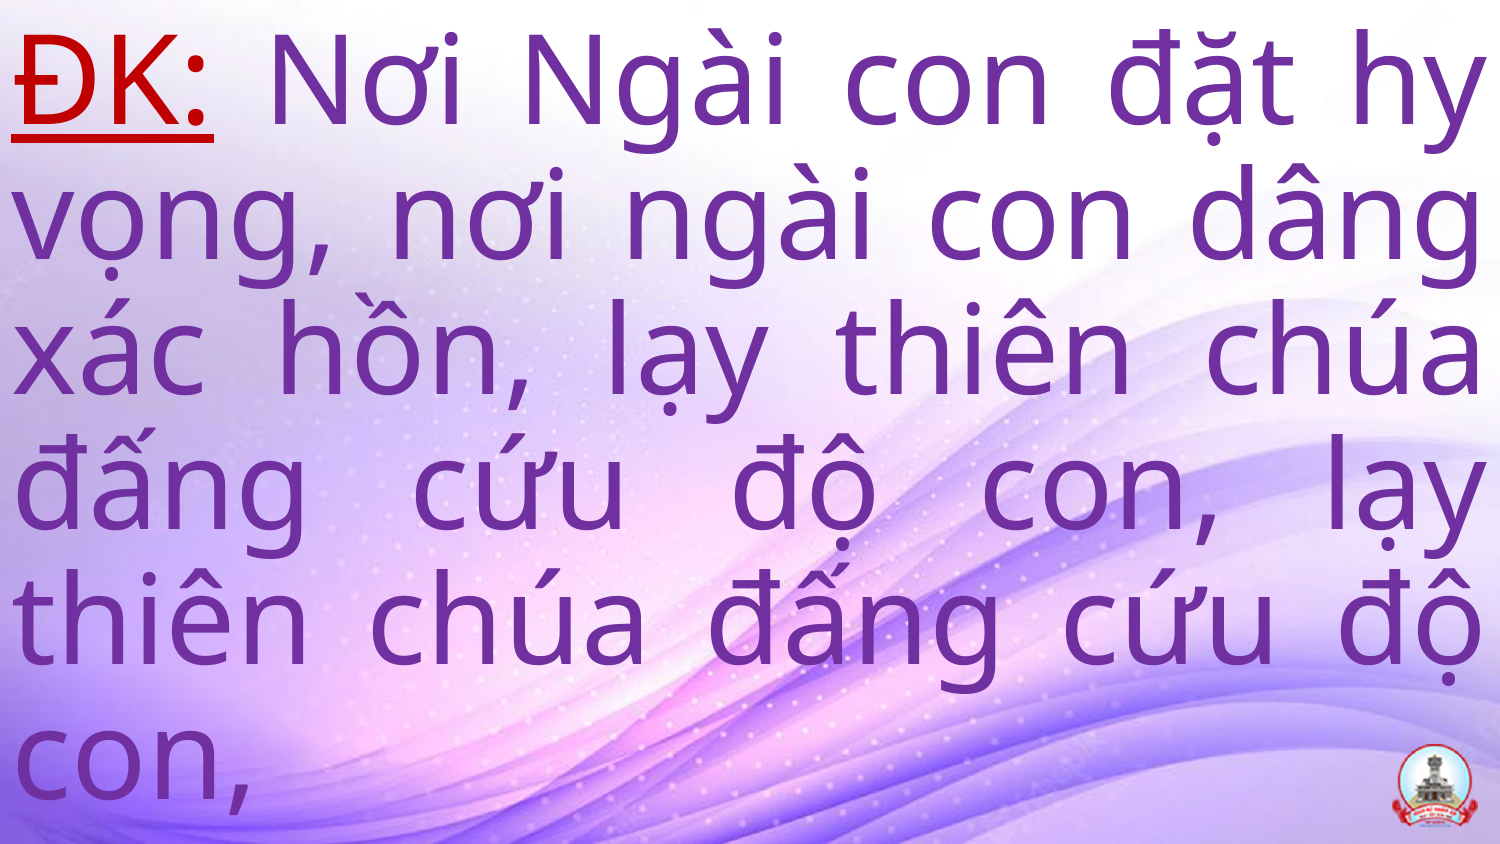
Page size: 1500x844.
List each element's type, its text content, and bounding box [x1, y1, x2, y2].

title ĐK: Nơi Ngài con đặt hy vọng, nơi ngài con dâng xác hồn, lạy thiên chúa đấng cứu độ con, lạy thiên chúa đấng cứu độ con, [0, 0, 1500, 844]
